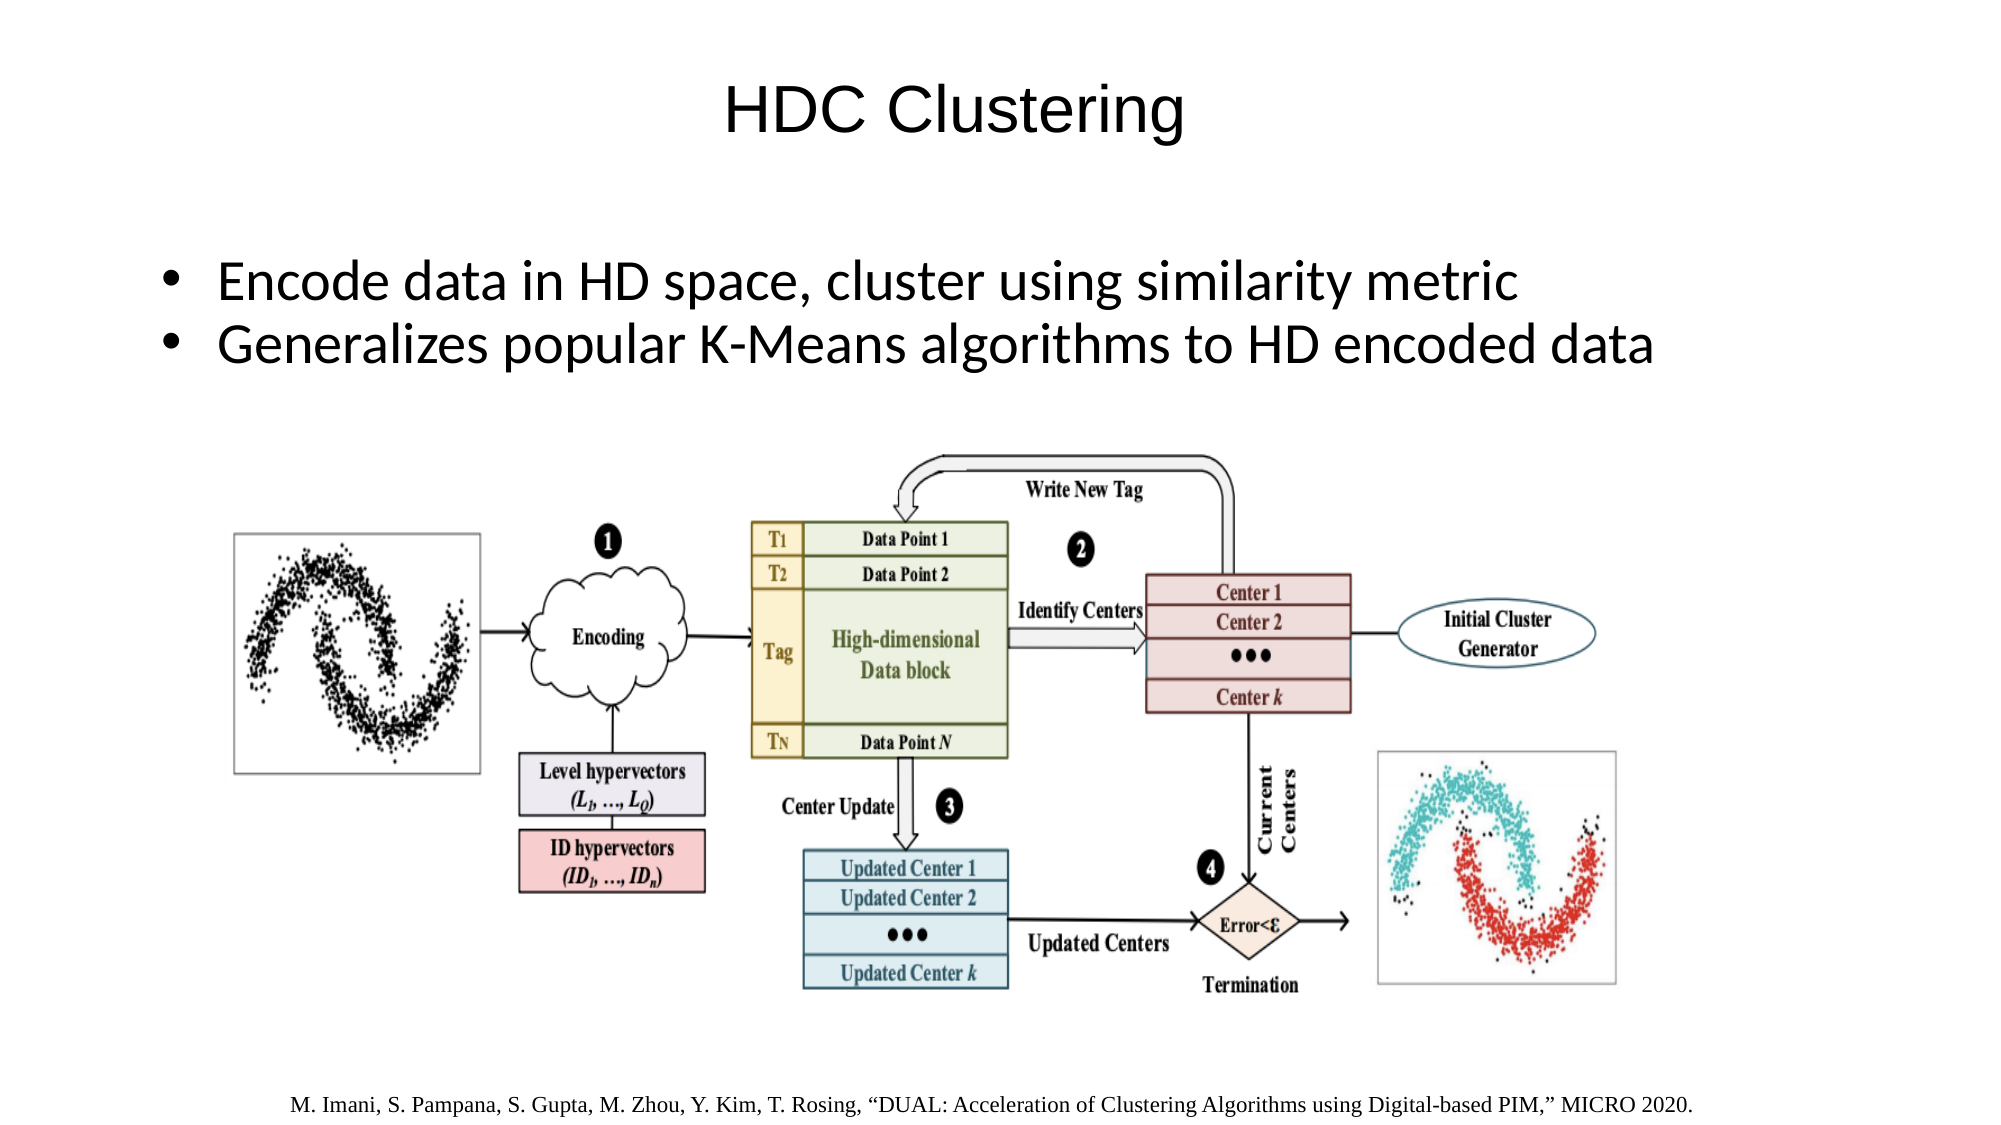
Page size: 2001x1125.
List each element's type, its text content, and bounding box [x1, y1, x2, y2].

title HDC Clustering [491, 74, 1420, 153]
list Encode data in HD space, cluster using similarity metric Generalizes popular K-Means algorithms to HD encoded data [150, 244, 1829, 498]
picture [193, 397, 1693, 1031]
text_box M. Imani, S. Pampana, S. Gupta, M. Zhou, Y. Kim, T. Rosing, “DUAL: Acceleration of Clustering Algorithms using Digital-based PIM,” MICRO 2020. [275, 1082, 1736, 1125]
